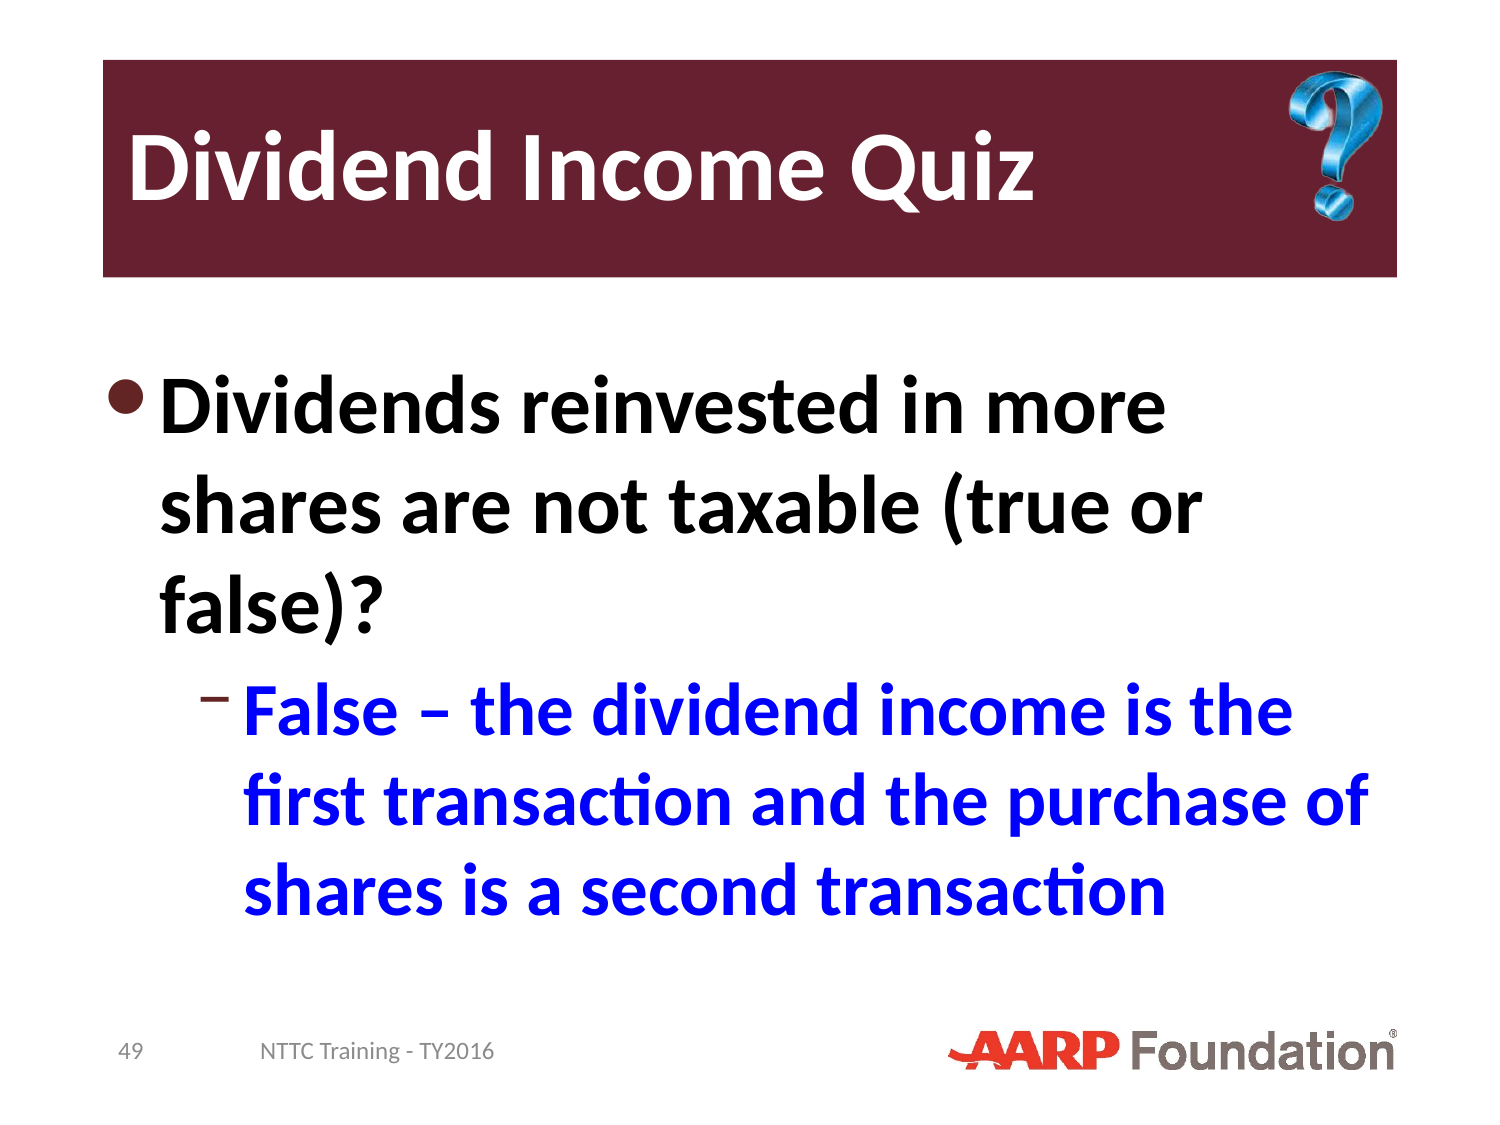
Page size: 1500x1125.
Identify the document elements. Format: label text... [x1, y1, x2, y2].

footer NTTC Training - TY2016 [245, 1019, 812, 1080]
title Dividend Income Quiz [103, 59, 1397, 278]
slide_number 49 [103, 1019, 208, 1080]
list Dividends reinvested in more shares are not taxable (true or false)? False – the dividend income is the first transaction and the purchase of shares is a second transaction [103, 350, 1394, 988]
picture [948, 1029, 1397, 1070]
picture [1281, 59, 1398, 255]
